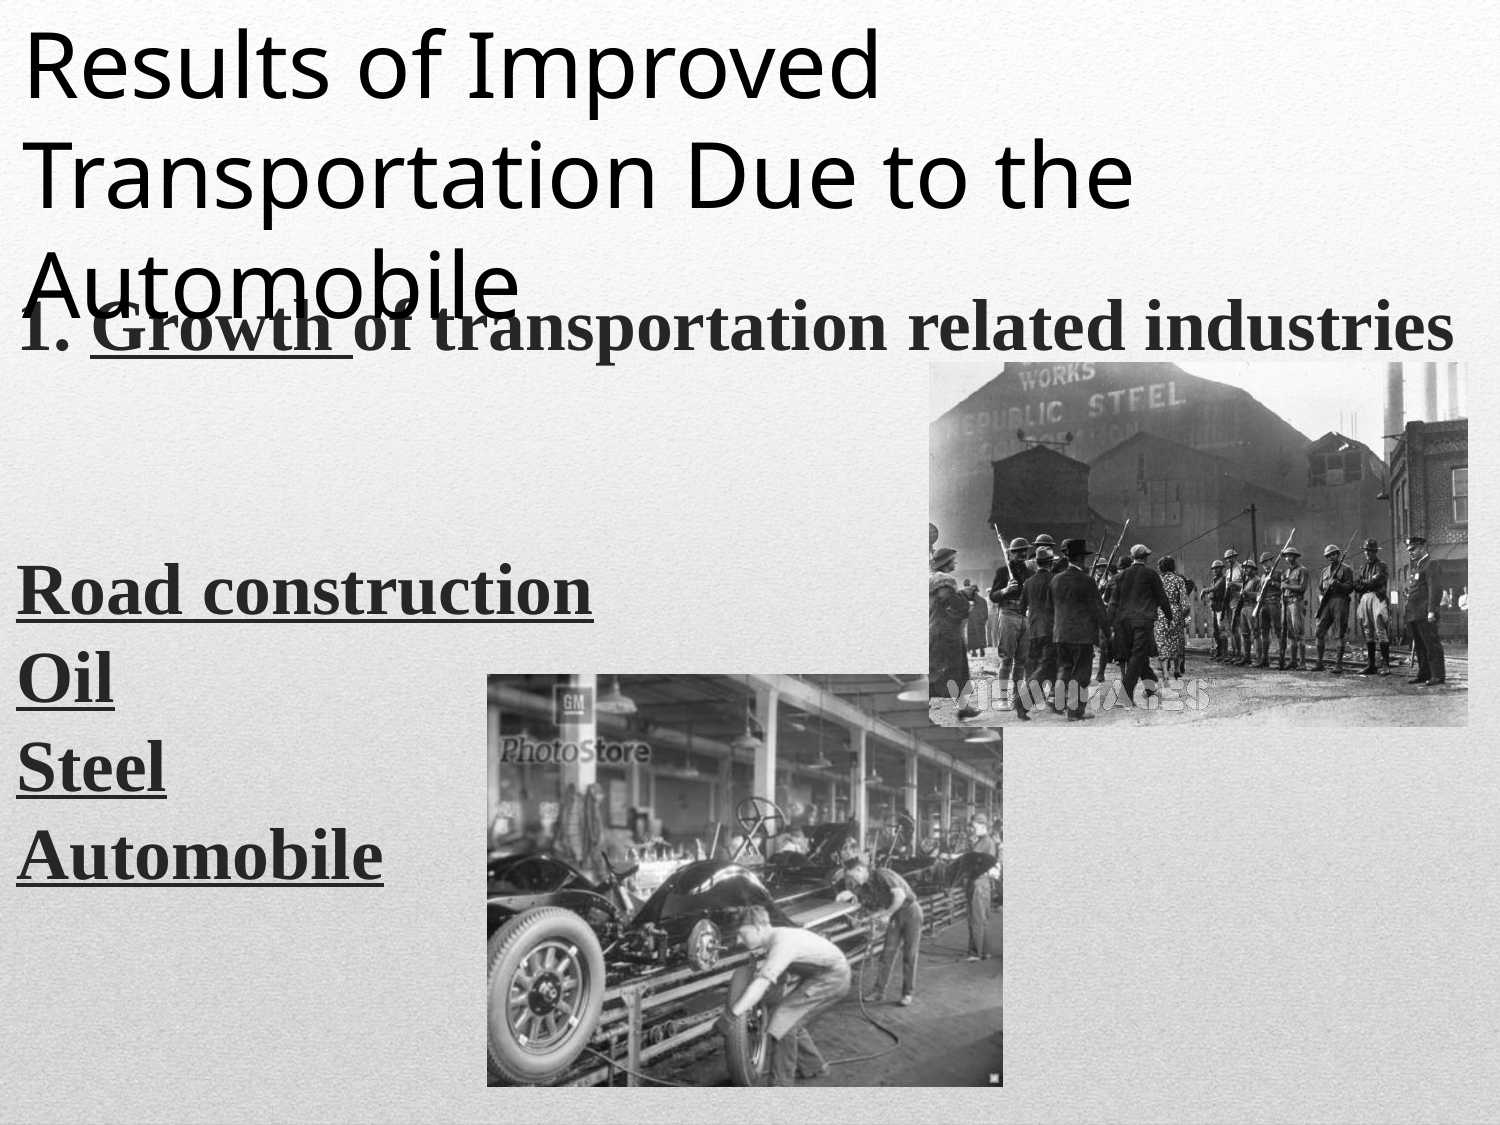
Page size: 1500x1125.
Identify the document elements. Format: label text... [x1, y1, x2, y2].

picture [486, 361, 1469, 1088]
text_box Results of Improved Transportation Due to the Automobile [7, 0, 1474, 345]
title 1. Growth of transportation related industries Road construction Oil Steel Automobile [1, 237, 1500, 902]
